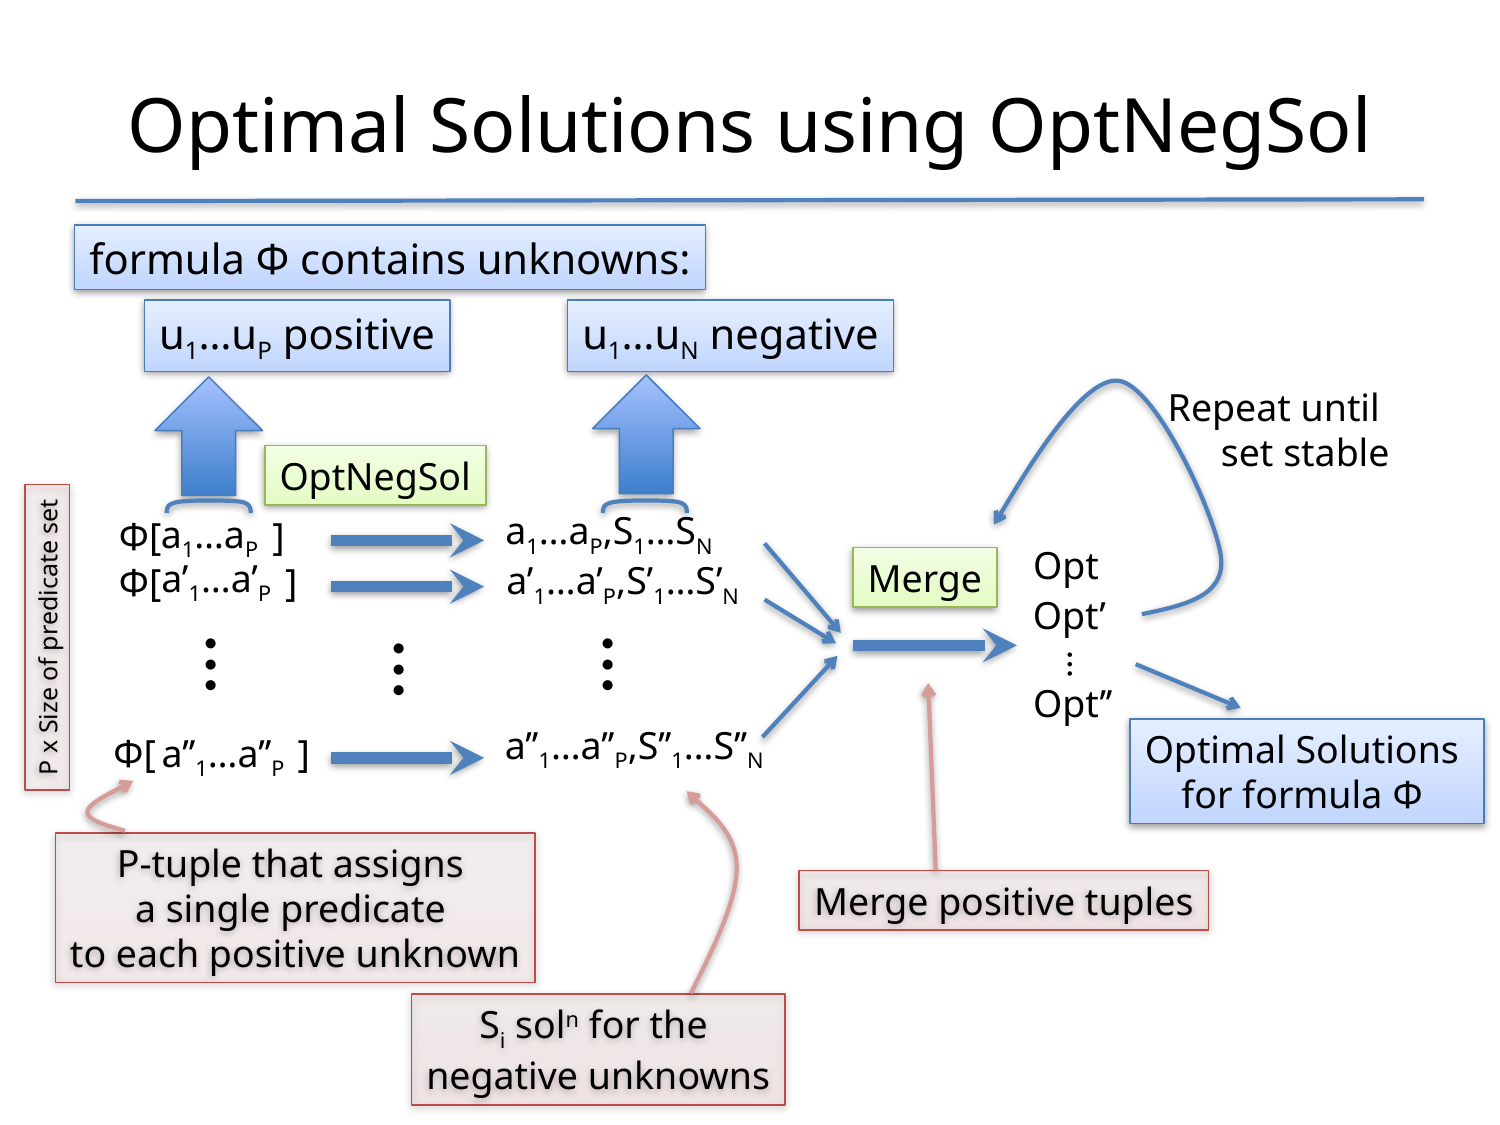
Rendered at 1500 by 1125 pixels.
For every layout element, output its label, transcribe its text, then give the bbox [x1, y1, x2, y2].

text_box u1…uN negative [567, 299, 894, 372]
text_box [421, 374, 782, 1101]
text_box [785, 534, 1210, 932]
text_box P x Size of predicate set [24, 484, 57, 791]
text_box u1…uP positive [144, 299, 451, 372]
title Optimal Solutions using OptNegSol [75, 45, 1425, 200]
text_box formula Φ contains unknowns: [74, 224, 706, 290]
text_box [262, 445, 489, 759]
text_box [993, 375, 1479, 826]
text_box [62, 376, 418, 985]
